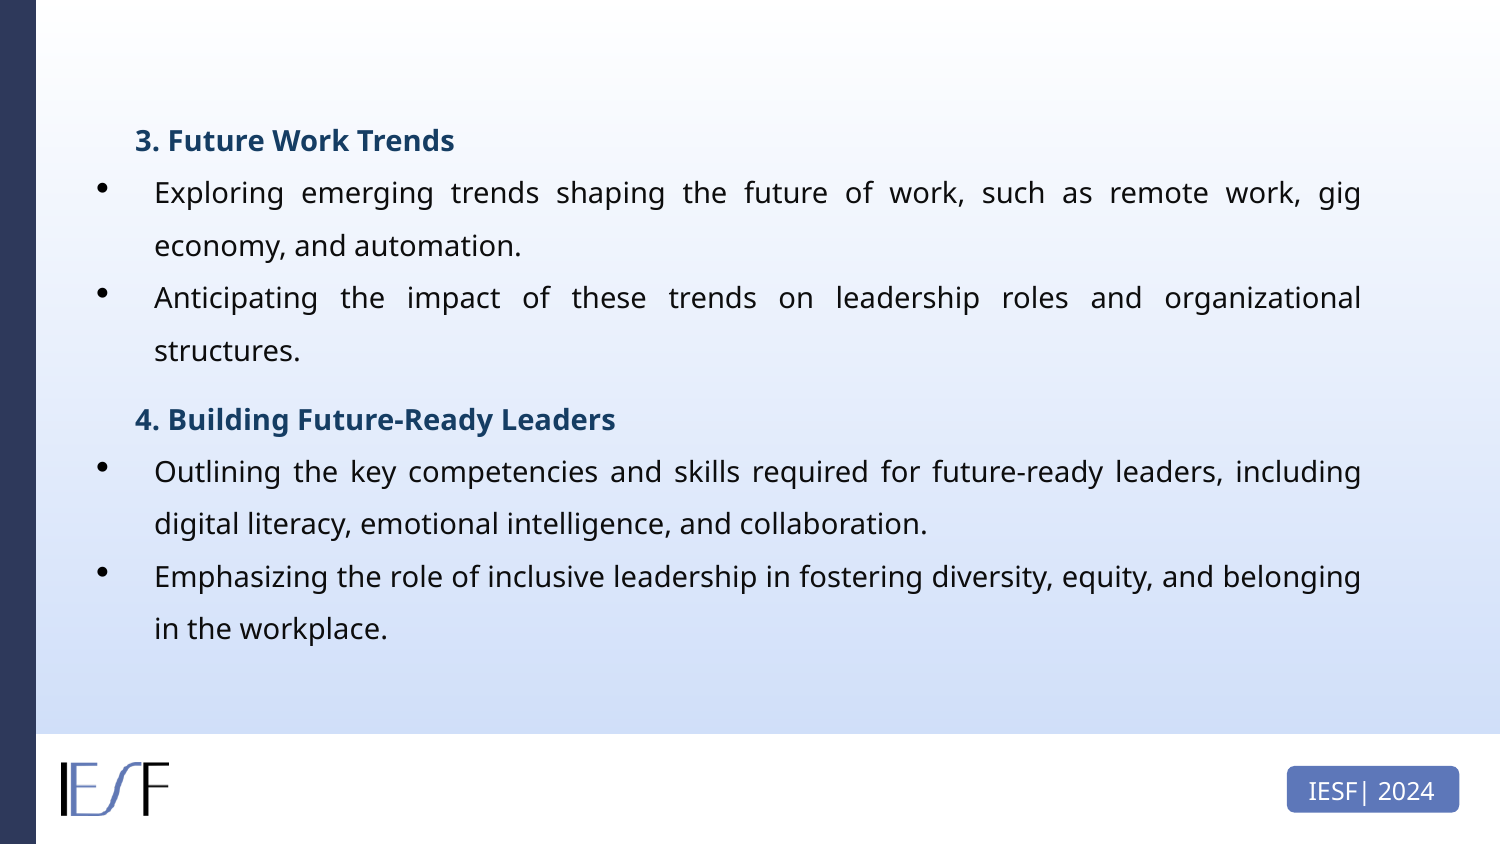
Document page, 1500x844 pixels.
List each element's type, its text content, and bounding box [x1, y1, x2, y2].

text_box 3. Future Work Trends Exploring emerging trends shaping the future of work, such as remote work, gig economy, and automation. Anticipating the impact of these trends on leadership roles and organizational structures. 4. Building Future-Ready Leaders Outlining the key competencies and skills required for future-ready leaders, including digital literacy, emotional intelligence, and collaboration. Emphasizing the role of inclusive leadership in fostering diversity, equity, and belonging in the workplace. [82, 89, 1378, 677]
picture [0, 0, 1500, 844]
